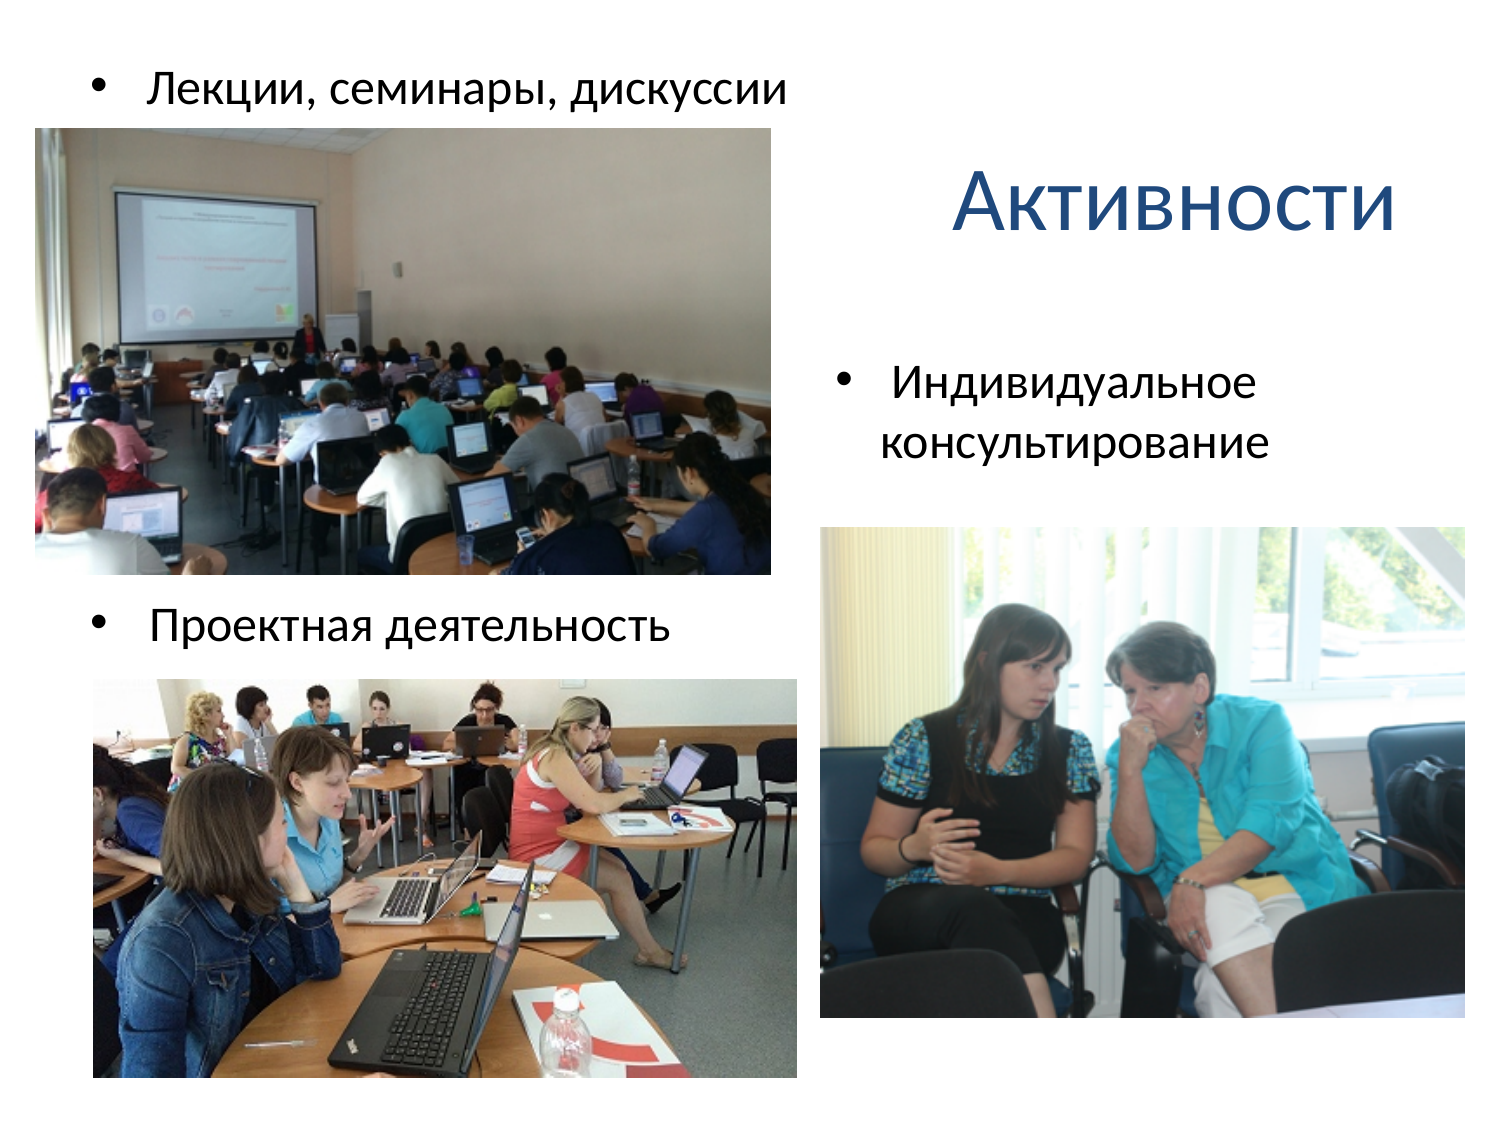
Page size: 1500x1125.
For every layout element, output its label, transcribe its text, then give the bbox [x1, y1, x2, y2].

picture [93, 679, 797, 1079]
picture [34, 128, 771, 575]
picture [820, 527, 1466, 1018]
text_box Индивидуальное консультирование [820, 340, 1500, 476]
list Лекции, семинары, дискуссии Проектная деятельность [74, 46, 1454, 1006]
